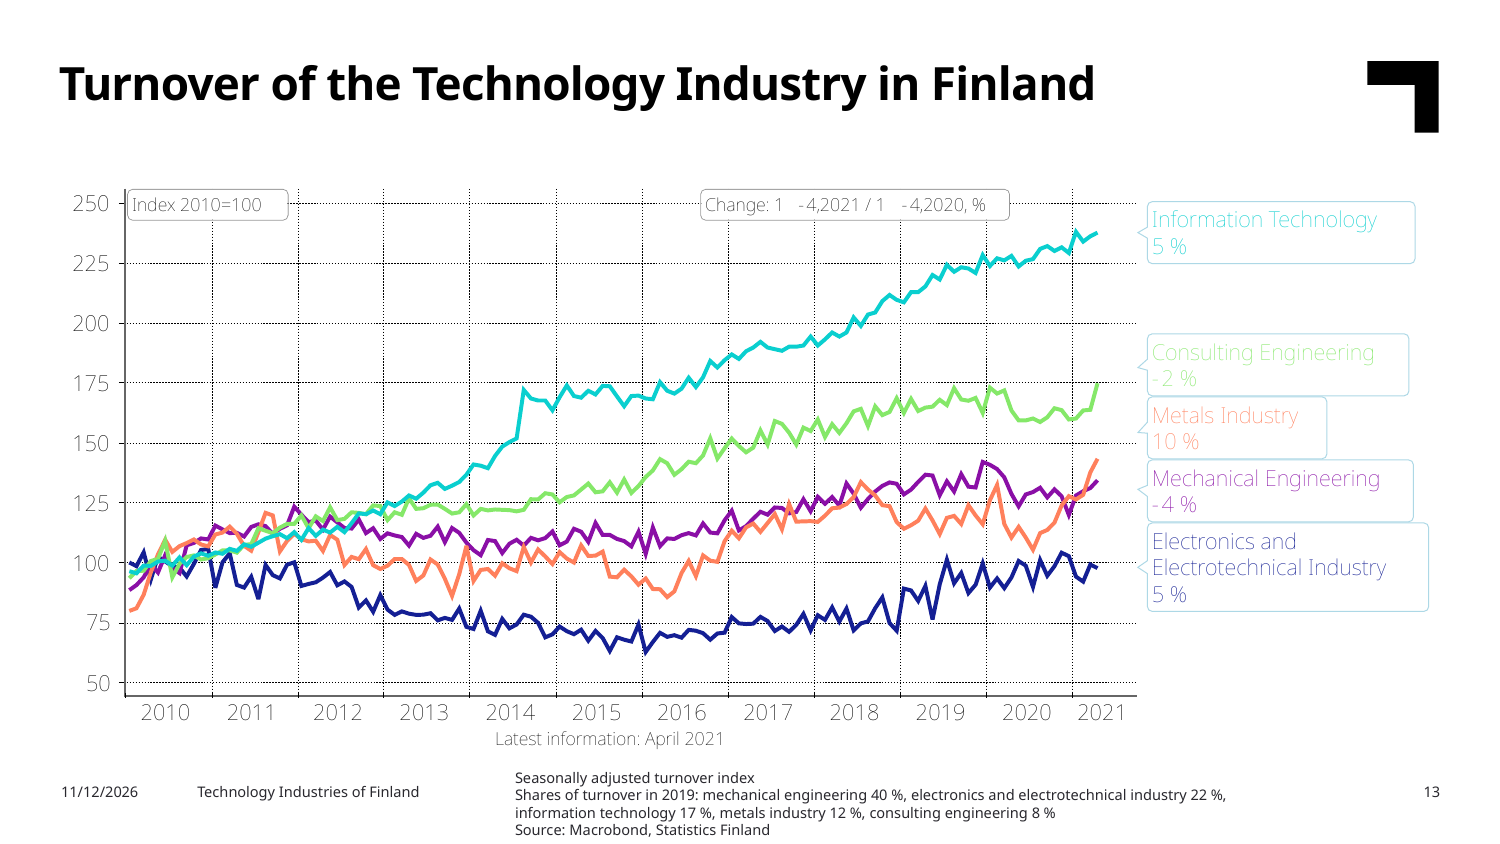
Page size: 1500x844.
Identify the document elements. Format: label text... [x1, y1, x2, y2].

list Turnover of the Technology Industry in Finland [41, 46, 1353, 153]
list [63, 180, 1438, 763]
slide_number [46, 775, 182, 803]
footer Technology Industries of Finland [182, 775, 474, 803]
slide_number 13 [1411, 775, 1456, 803]
list Seasonally adjusted turnover index Shares of turnover in 2019: mechanical engineering 40 %, electronics and electrotechnical industry 22 %, information technology 17 %, metals industry 12 %, consulting engineering 8 % Source: Macrobond, Statistics Finland [500, 770, 1411, 835]
